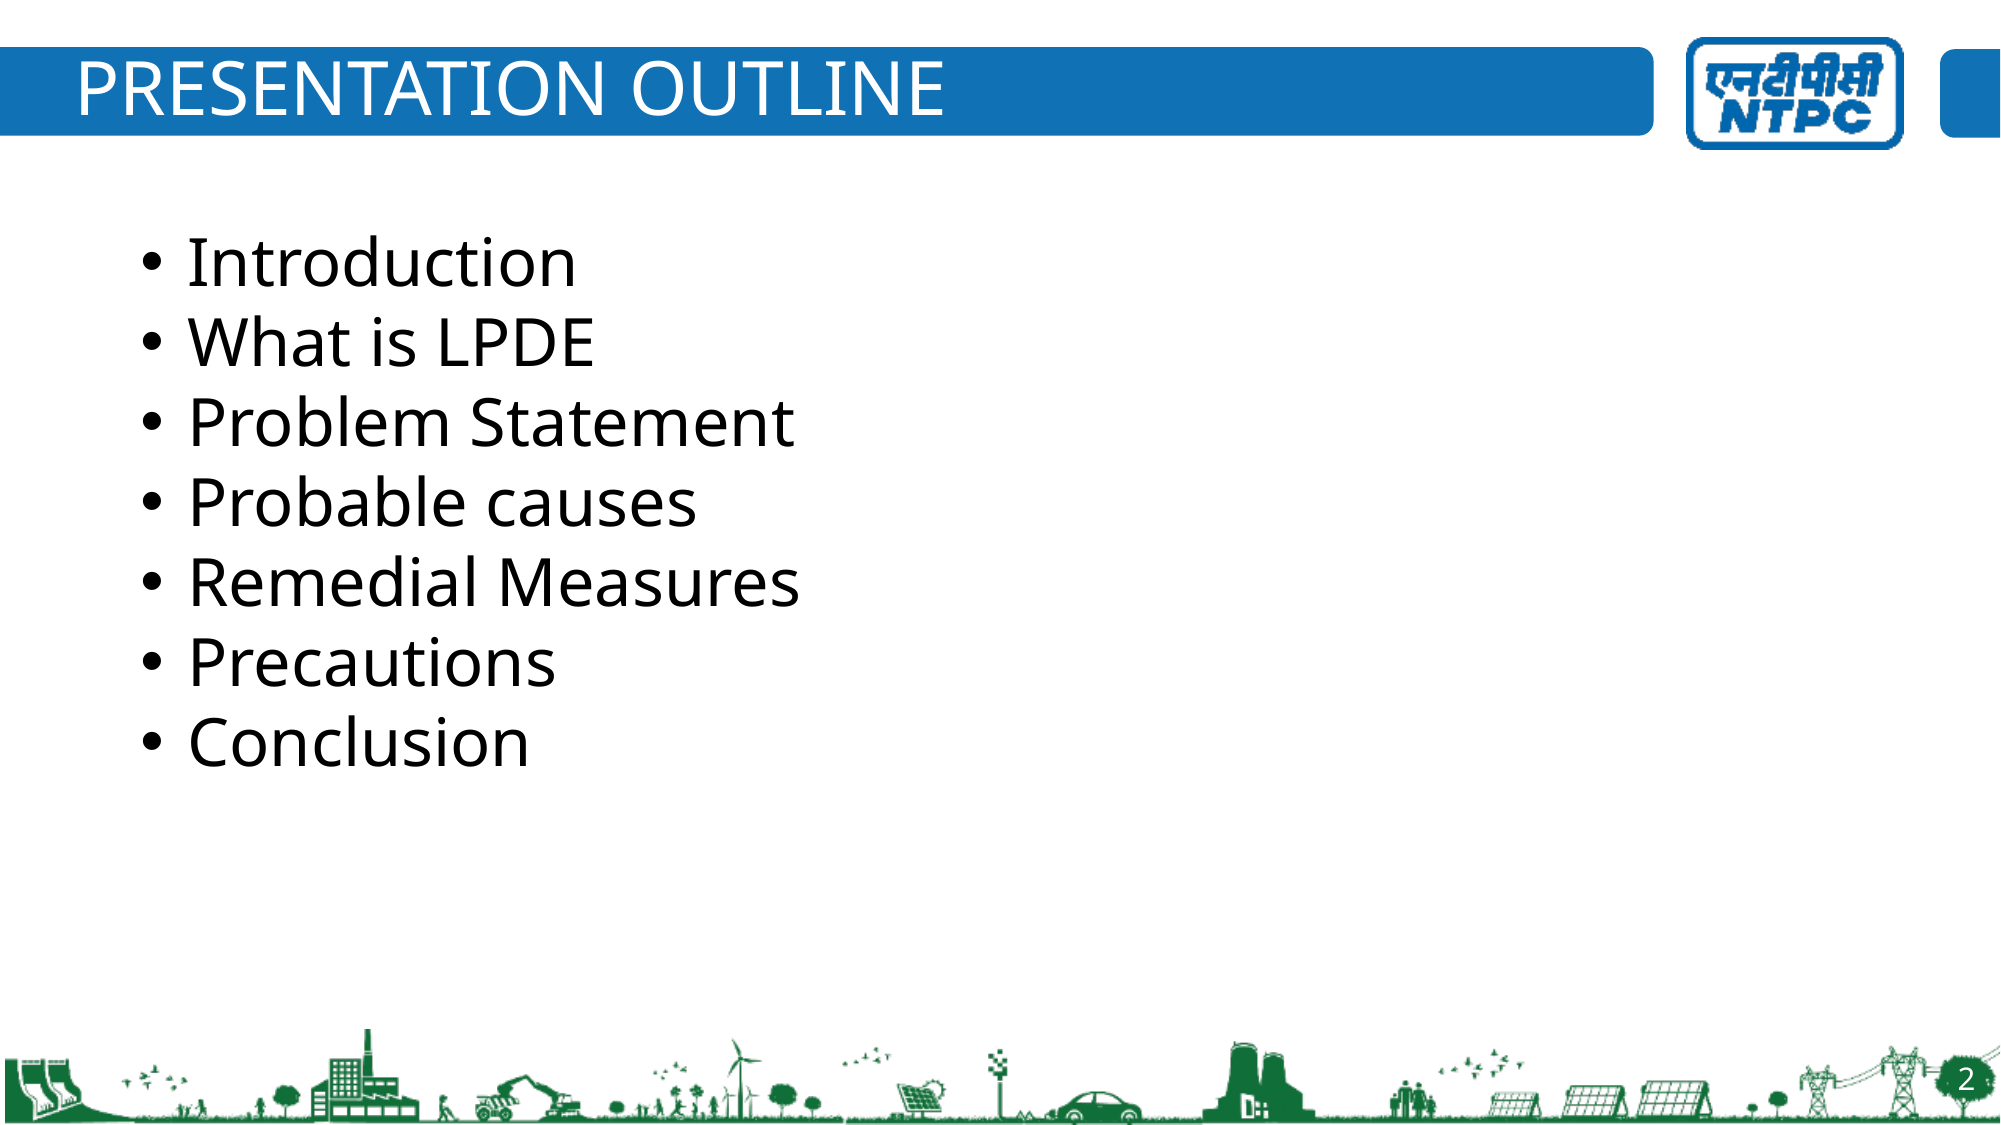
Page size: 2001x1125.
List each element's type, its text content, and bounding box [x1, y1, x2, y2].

picture [5, 1029, 2001, 1125]
picture [1686, 37, 1904, 150]
text_box Introduction What is LPDE Problem Statement Probable causes Remedial Measures Precautions Conclusion [125, 212, 1855, 788]
title PRESENTATION OUTLINE [44, 34, 1624, 149]
